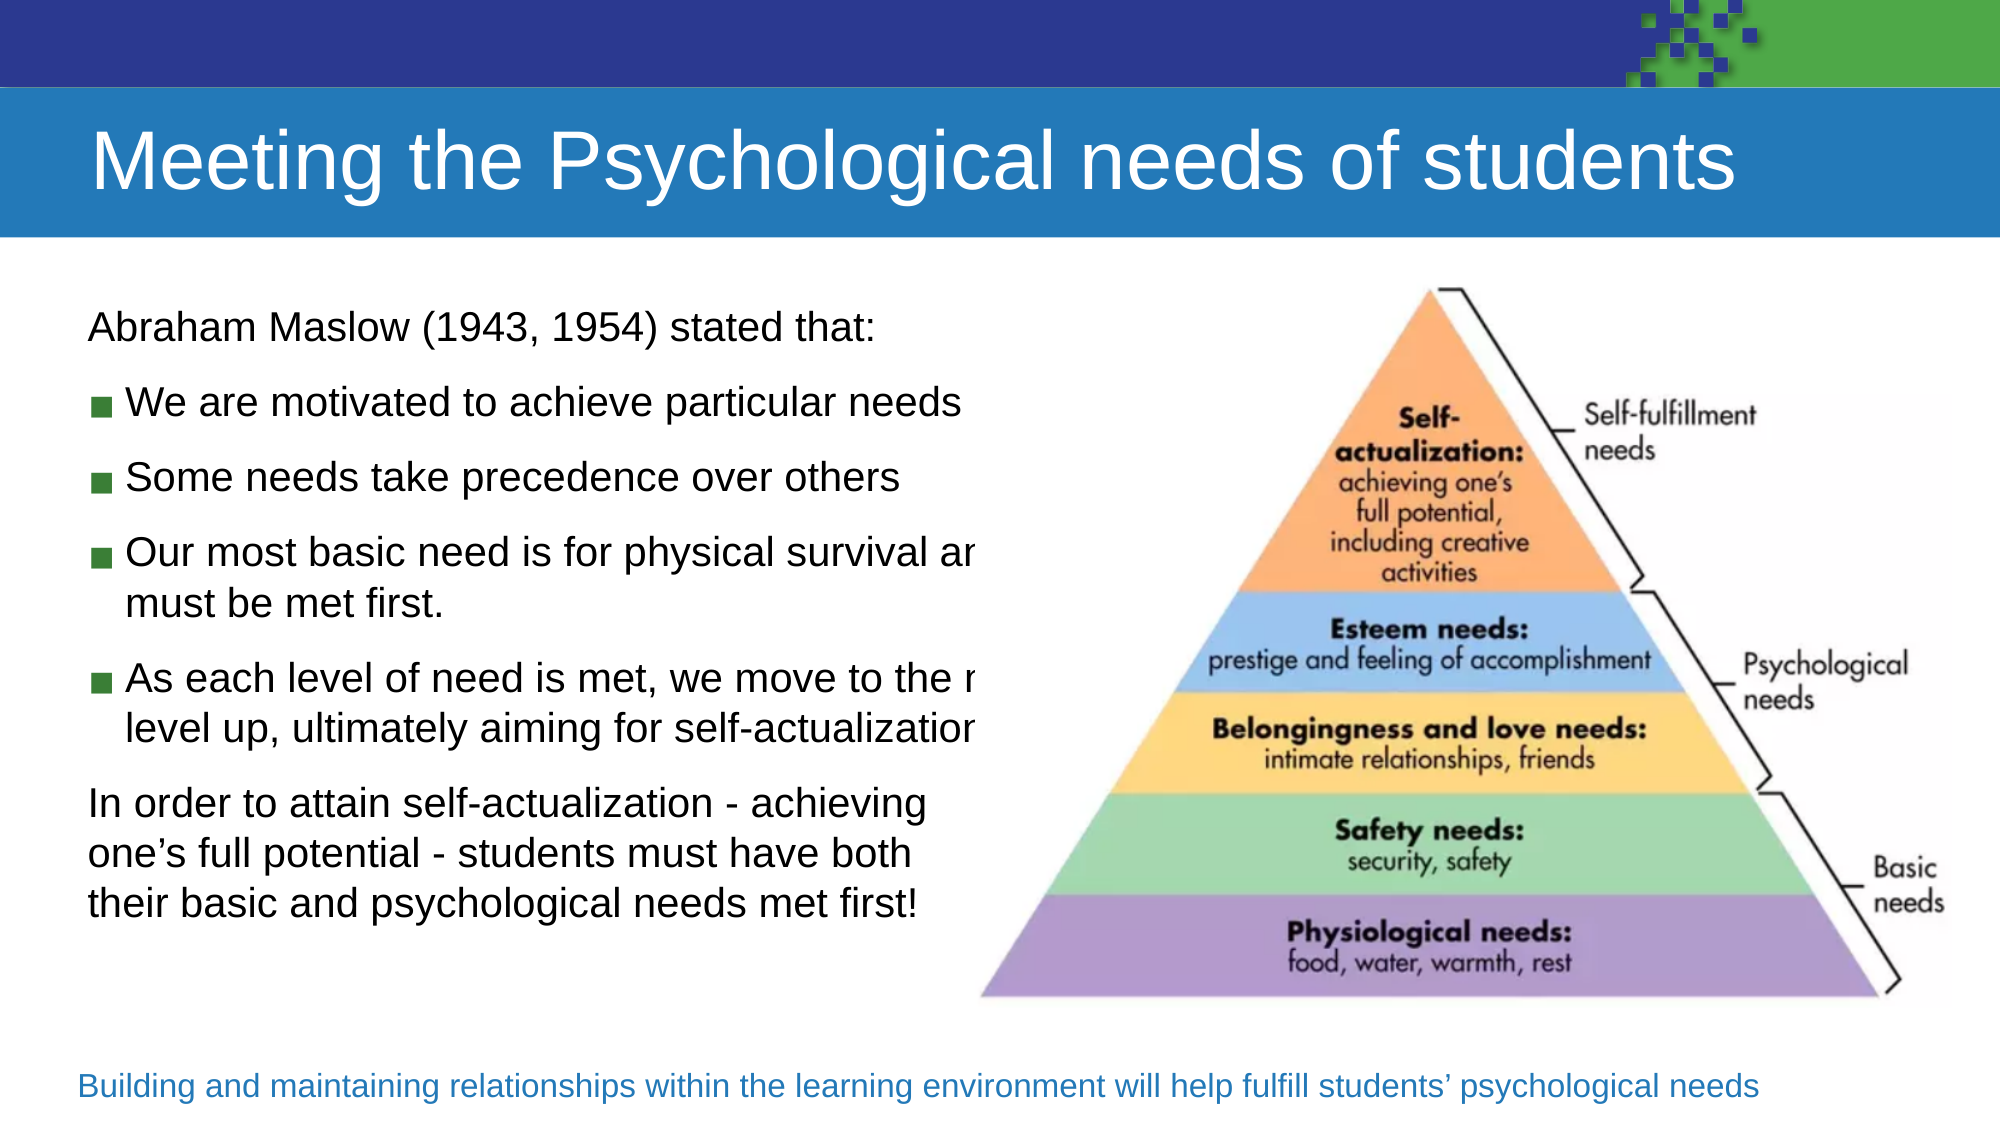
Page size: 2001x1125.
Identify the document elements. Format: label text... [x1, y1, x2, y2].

list Abraham Maslow (1943, 1954) stated that: We are motivated to achieve particular needs Some needs take precedence over others Our most basic need is for physical survival and must be met first. As each level of need is met, we move to the next level up, ultimately aiming for self-actualization. In order to attain self-actualization - achieving one’s full potential - students must have both their basic and psychological needs met first! [87, 299, 969, 975]
picture [974, 262, 1953, 1008]
text_box Building and maintaining relationships within the learning environment will help fulfill students’ psychological needs [62, 1057, 1888, 1118]
picture [0, 0, 1757, 87]
title Meeting the Psychological needs of students [0, 87, 2000, 238]
